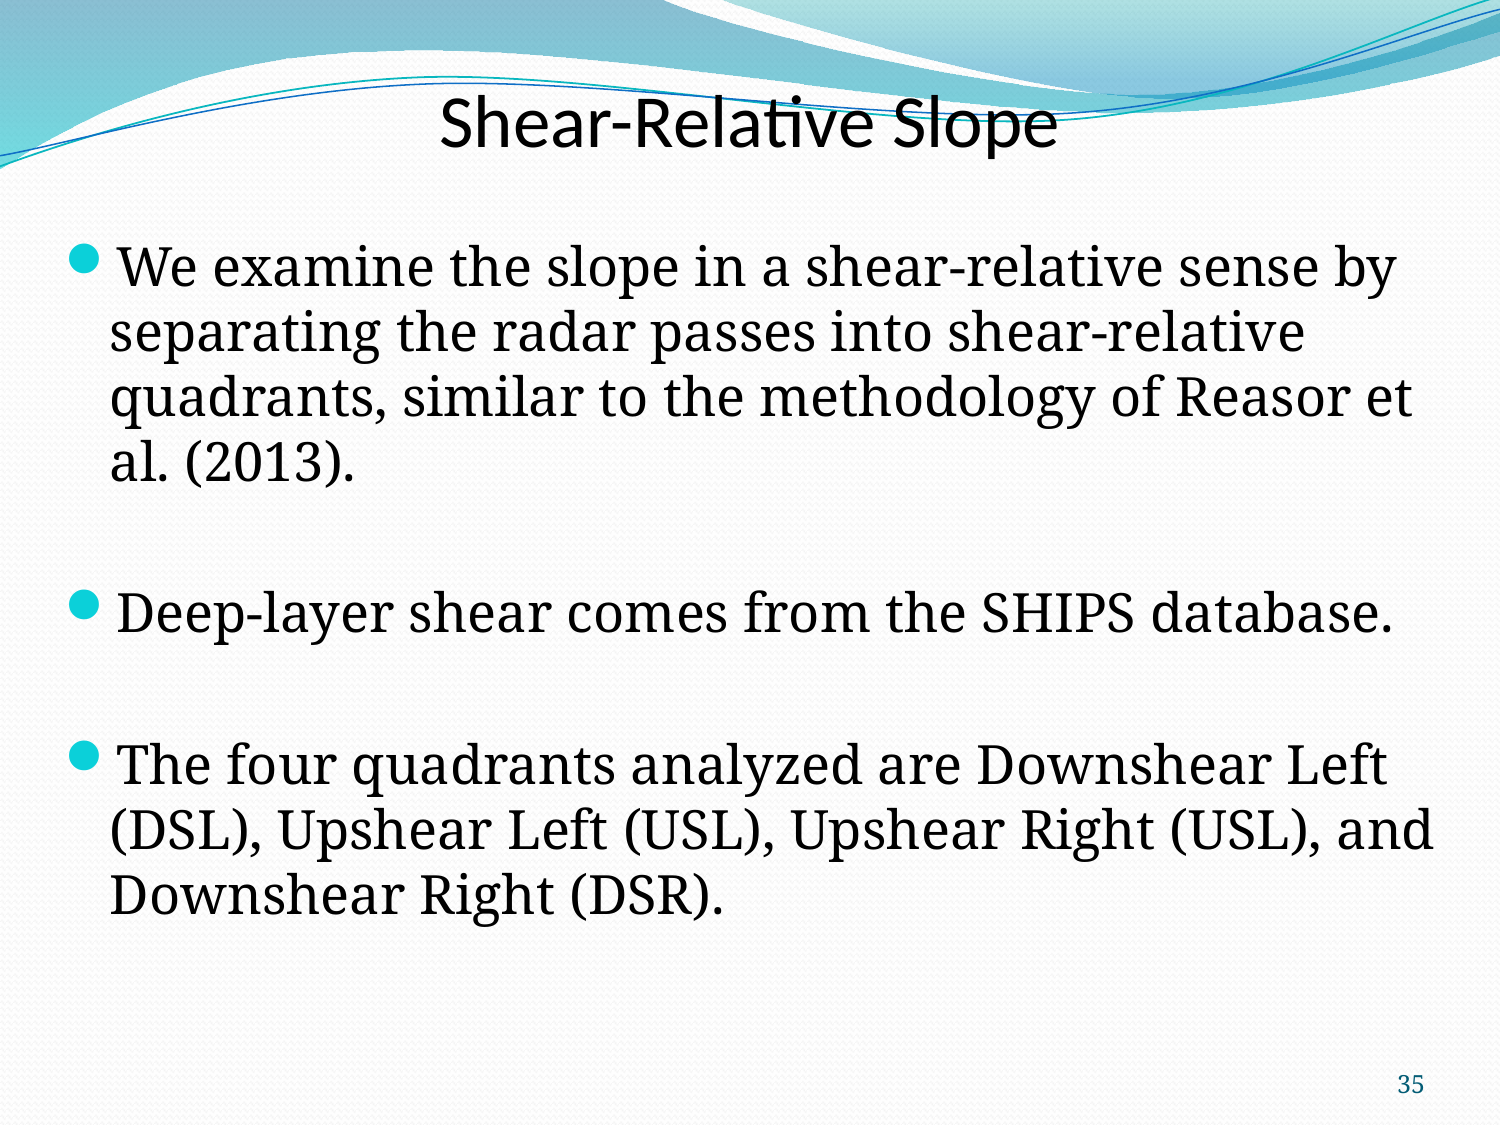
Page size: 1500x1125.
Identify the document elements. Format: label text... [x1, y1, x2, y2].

slide_number 35 [1299, 1042, 1425, 1103]
list We examine the slope in a shear-relative sense by separating the radar passes into shear-relative quadrants, similar to the methodology of Reasor et al. (2013). Deep-layer shear comes from the SHIPS database. The four quadrants analyzed are Downshear Left (DSL), Upshear Left (USL), Upshear Right (USL), and Downshear Right (DSR). [50, 224, 1463, 1063]
title Shear-Relative Slope [75, 0, 1425, 163]
